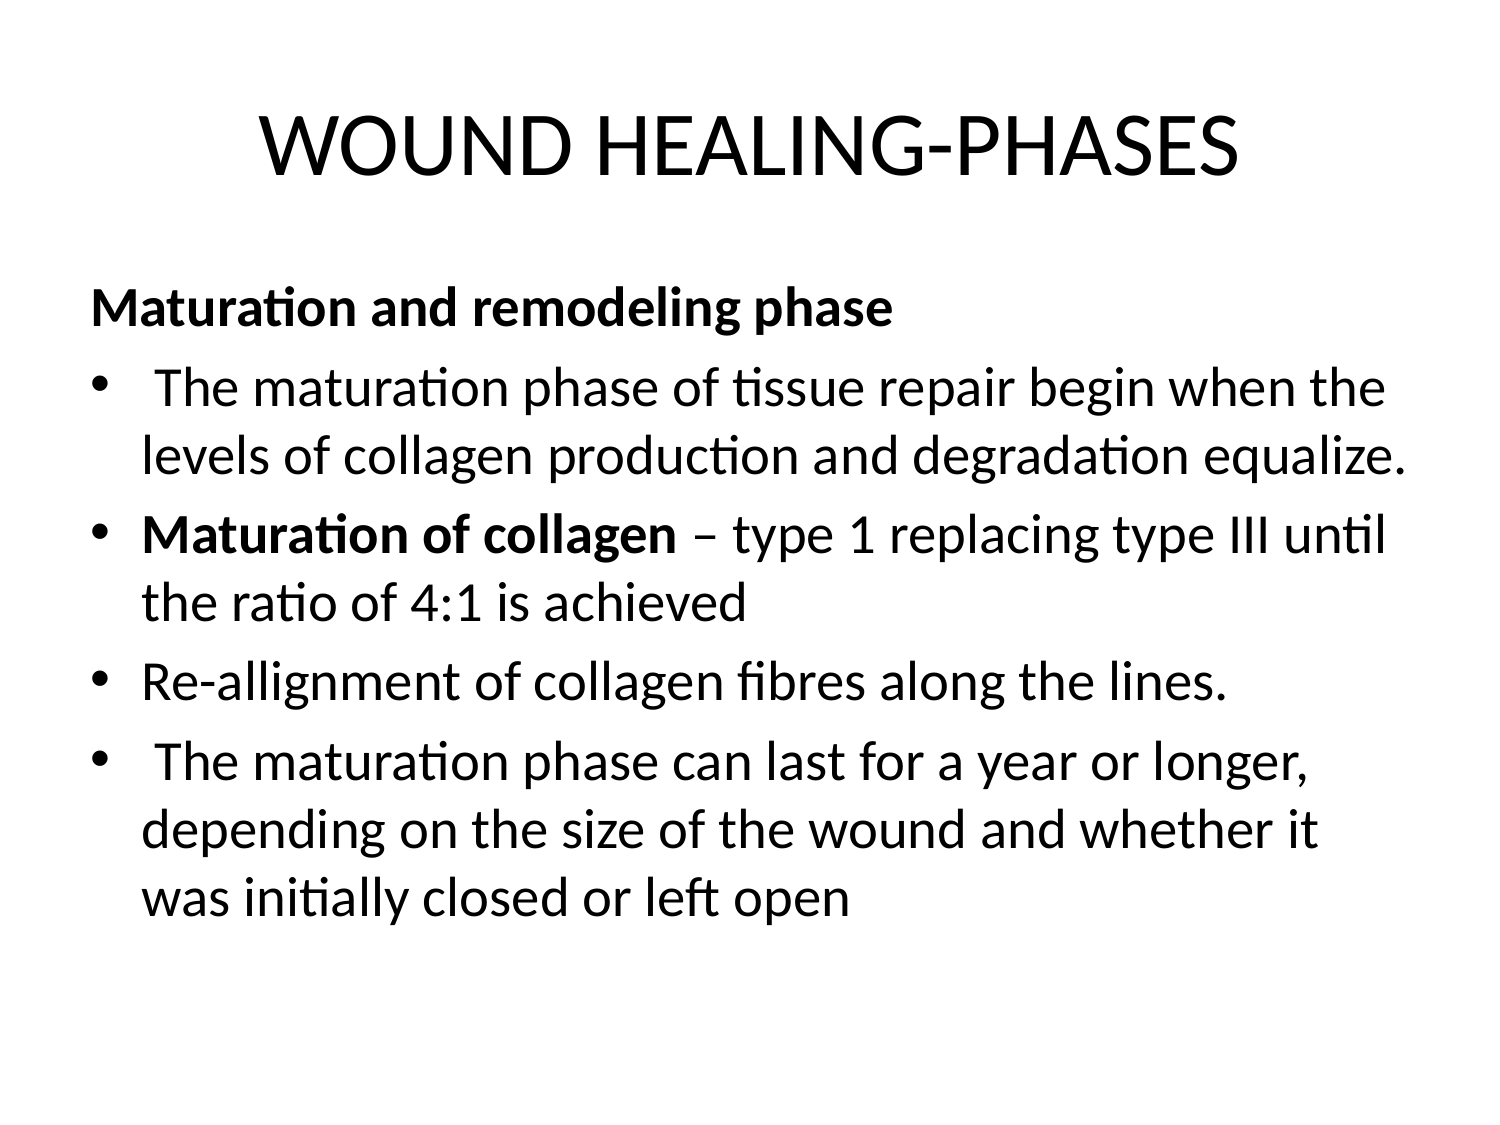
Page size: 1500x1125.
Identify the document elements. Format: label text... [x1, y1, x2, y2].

list Maturation and remodeling phase The maturation phase of tissue repair begin when the levels of collagen production and degradation equalize. Maturation of collagen – type 1 replacing type III until the ratio of 4:1 is achieved Re-allignment of collagen fibres along the lines. The maturation phase can last for a year or longer, depending on the size of the wound and whether it was initially closed or left open [75, 262, 1425, 1005]
title WOUND HEALING-PHASES [75, 45, 1425, 233]
